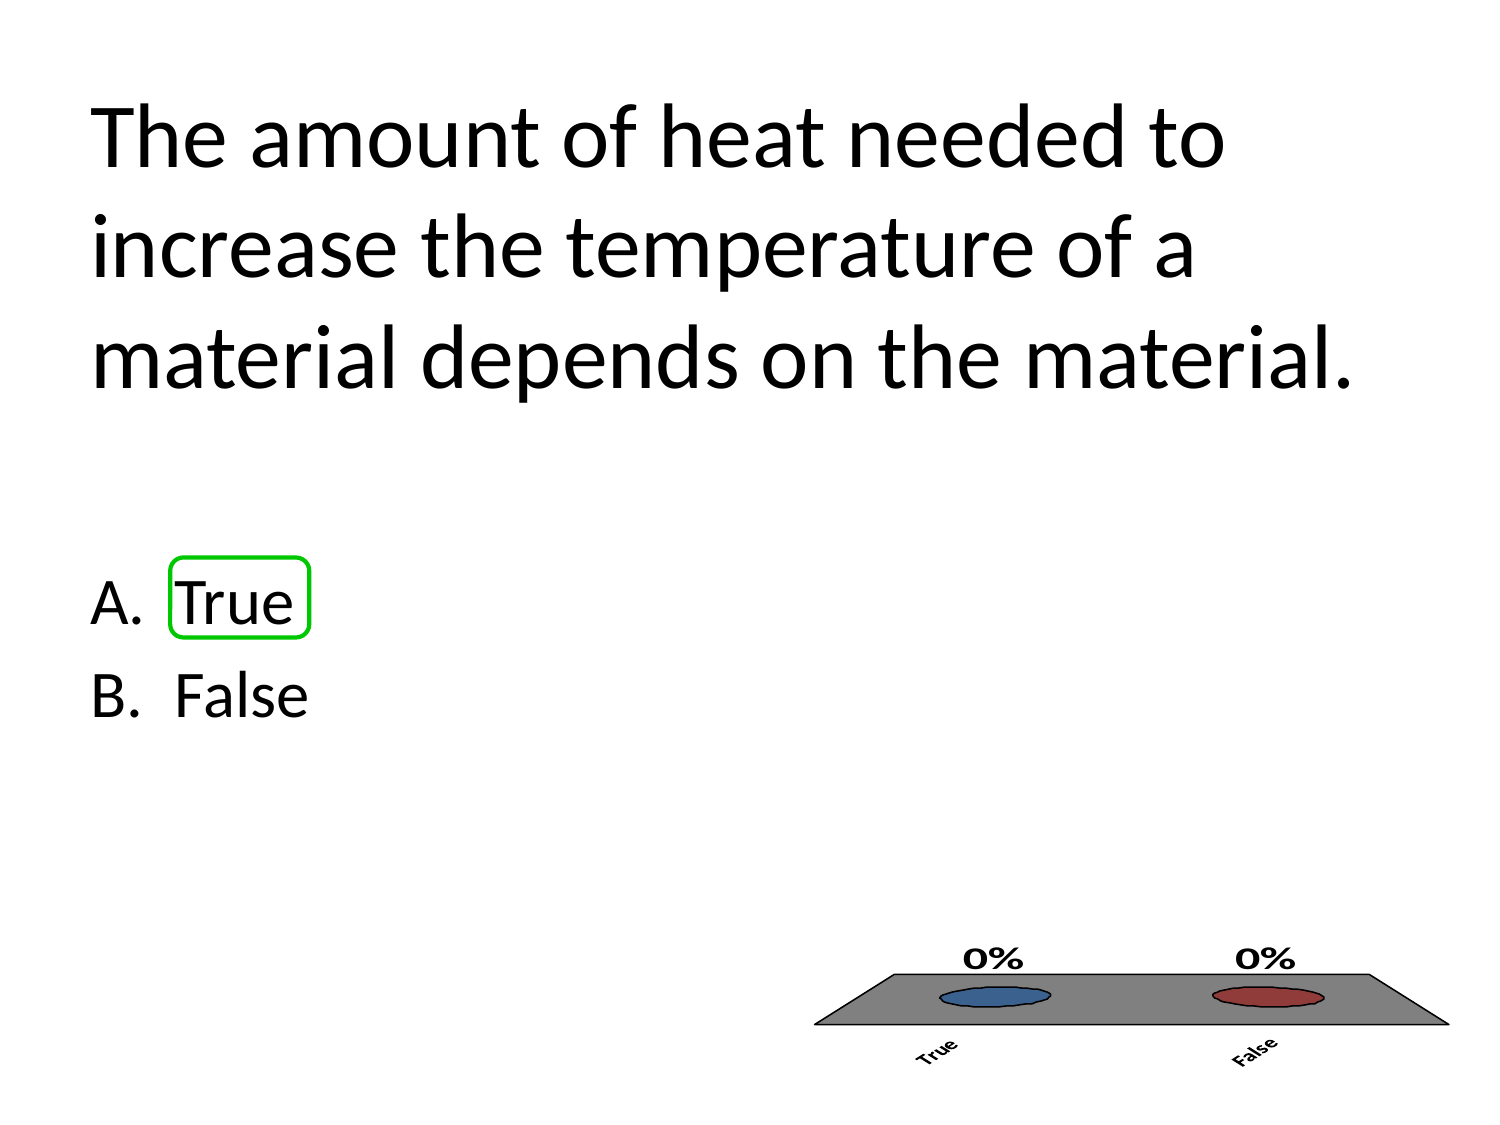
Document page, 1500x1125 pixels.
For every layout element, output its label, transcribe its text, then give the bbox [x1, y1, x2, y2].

title The amount of heat needed to increase the temperature of a material depends on the material. [75, 45, 1425, 438]
text_box [168, 555, 312, 640]
list True False [75, 549, 750, 1005]
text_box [739, 574, 1490, 1107]
